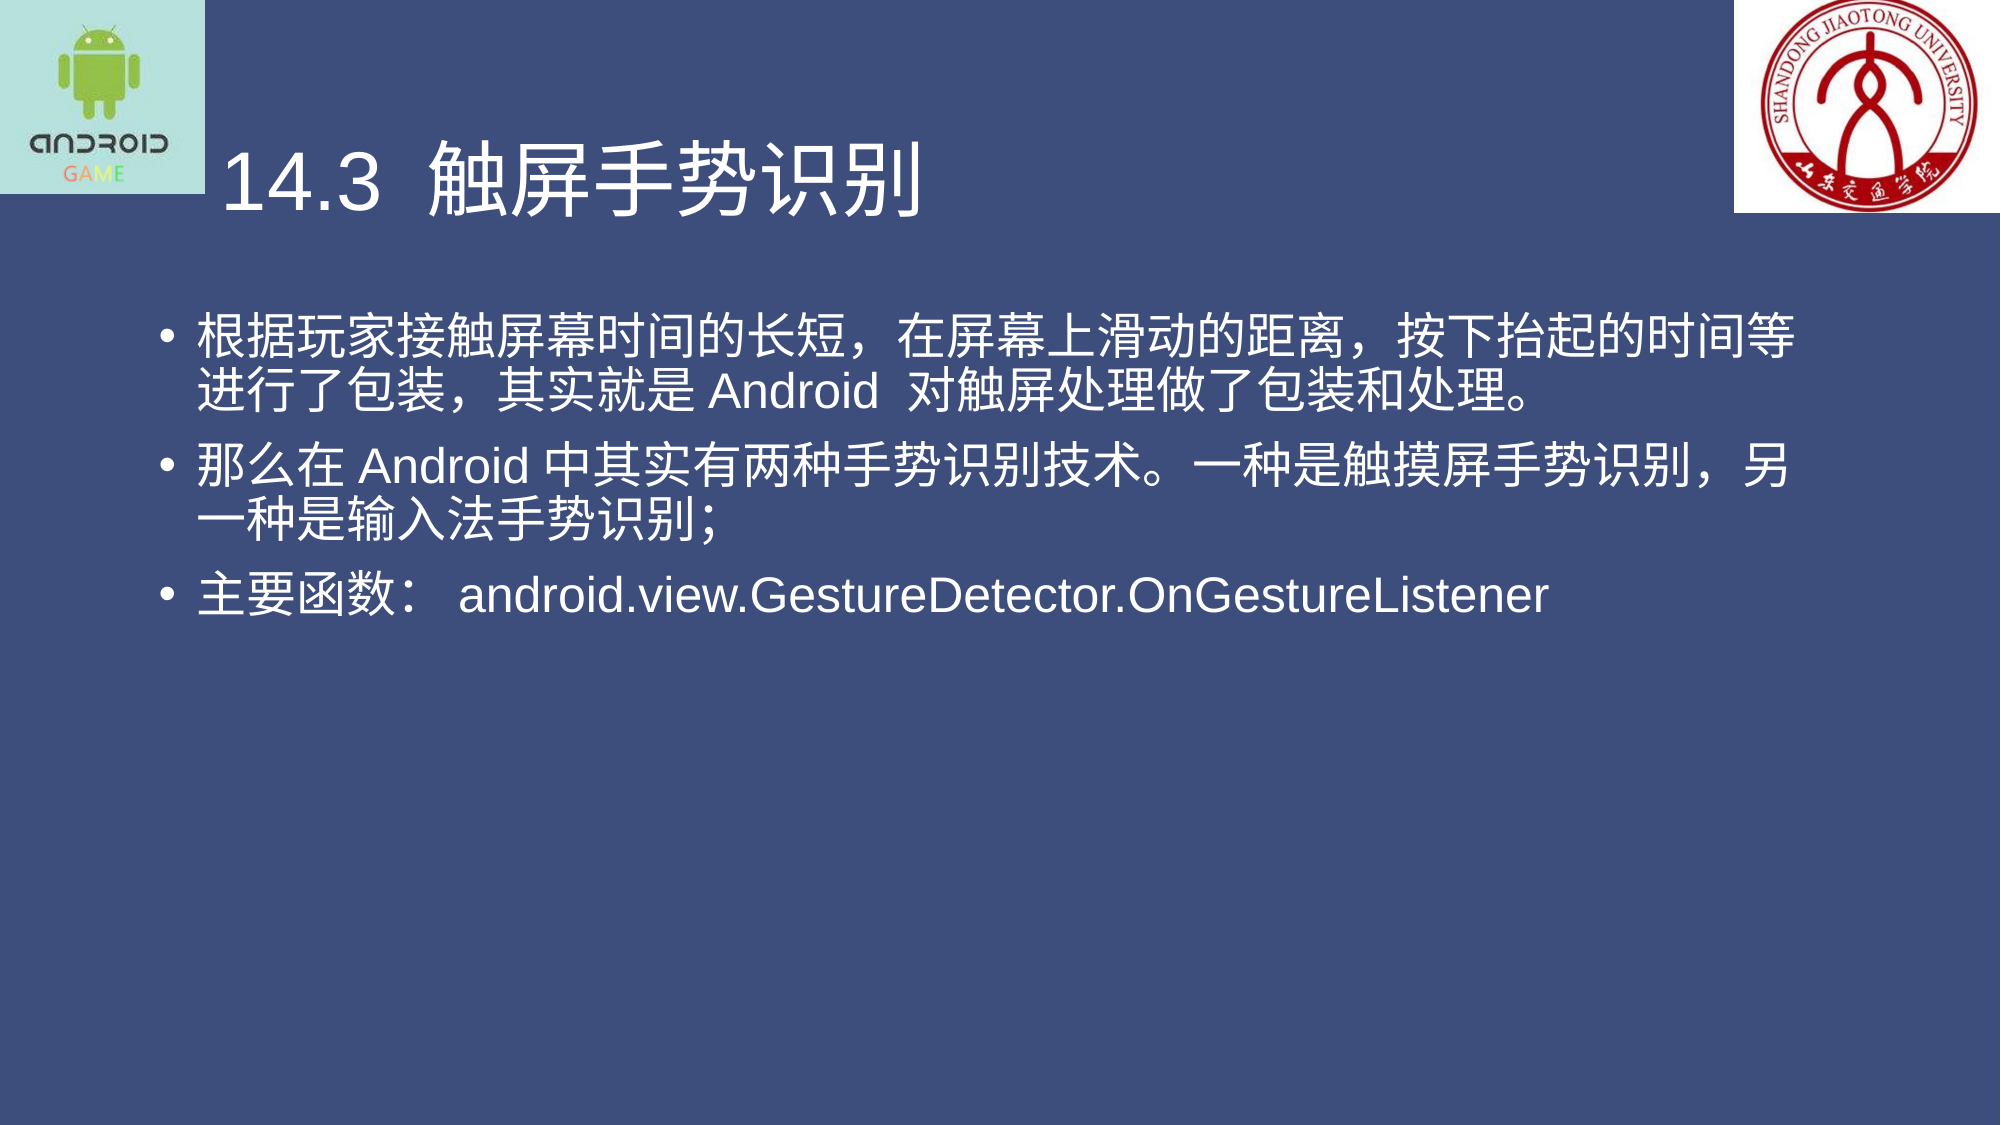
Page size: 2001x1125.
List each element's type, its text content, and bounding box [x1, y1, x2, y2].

picture [0, 0, 205, 194]
picture [1734, 0, 2001, 213]
list 根据玩家接触屏幕时间的长短，在屏幕上滑动的距离，按下抬起的时间等进行了包装，其实就是Android 对触屏处理做了包装和处理。 那么在Android中其实有两种手势识别技术。一种是触摸屏手势识别，另一种是输入法手势识别； 主要函数：android.view.GestureDetector.OnGestureListener [143, 303, 1857, 1013]
title 14.3 触屏手势识别 [205, 54, 1857, 280]
